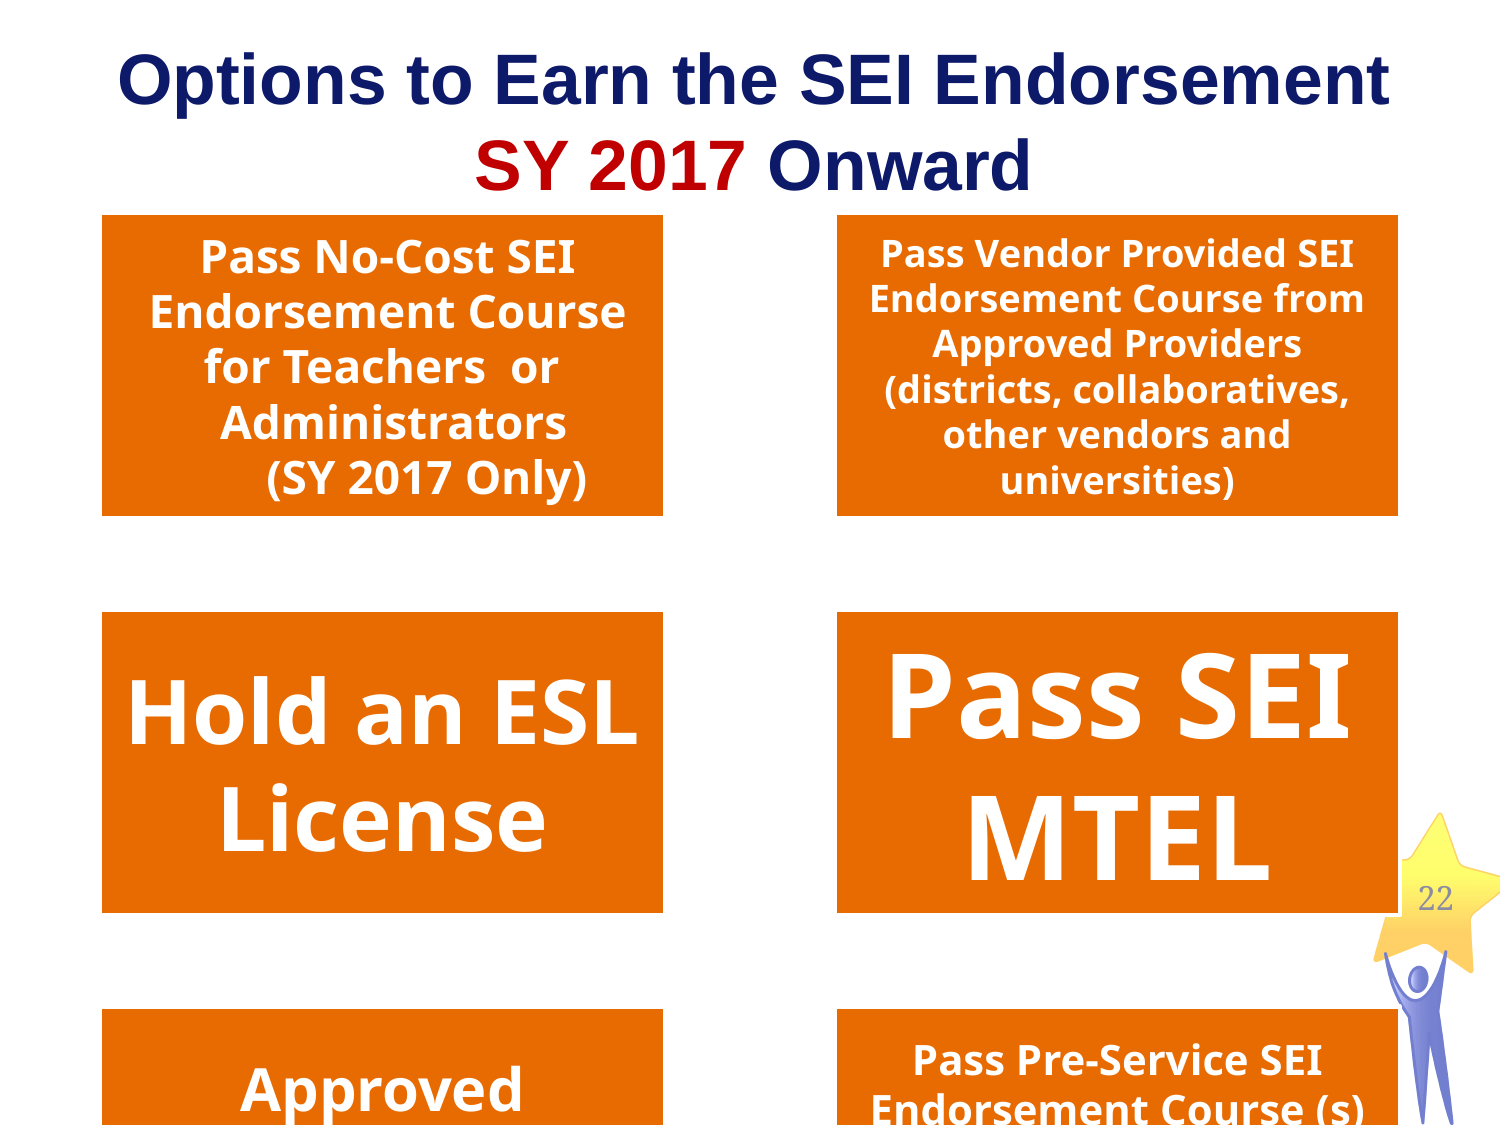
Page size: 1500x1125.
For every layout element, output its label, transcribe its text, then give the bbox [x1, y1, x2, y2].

title Options to Earn the SEI Endorsement SY 2017 Onward [49, 25, 1460, 213]
slide_number 22 [1404, 862, 1480, 938]
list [99, 212, 1401, 1006]
